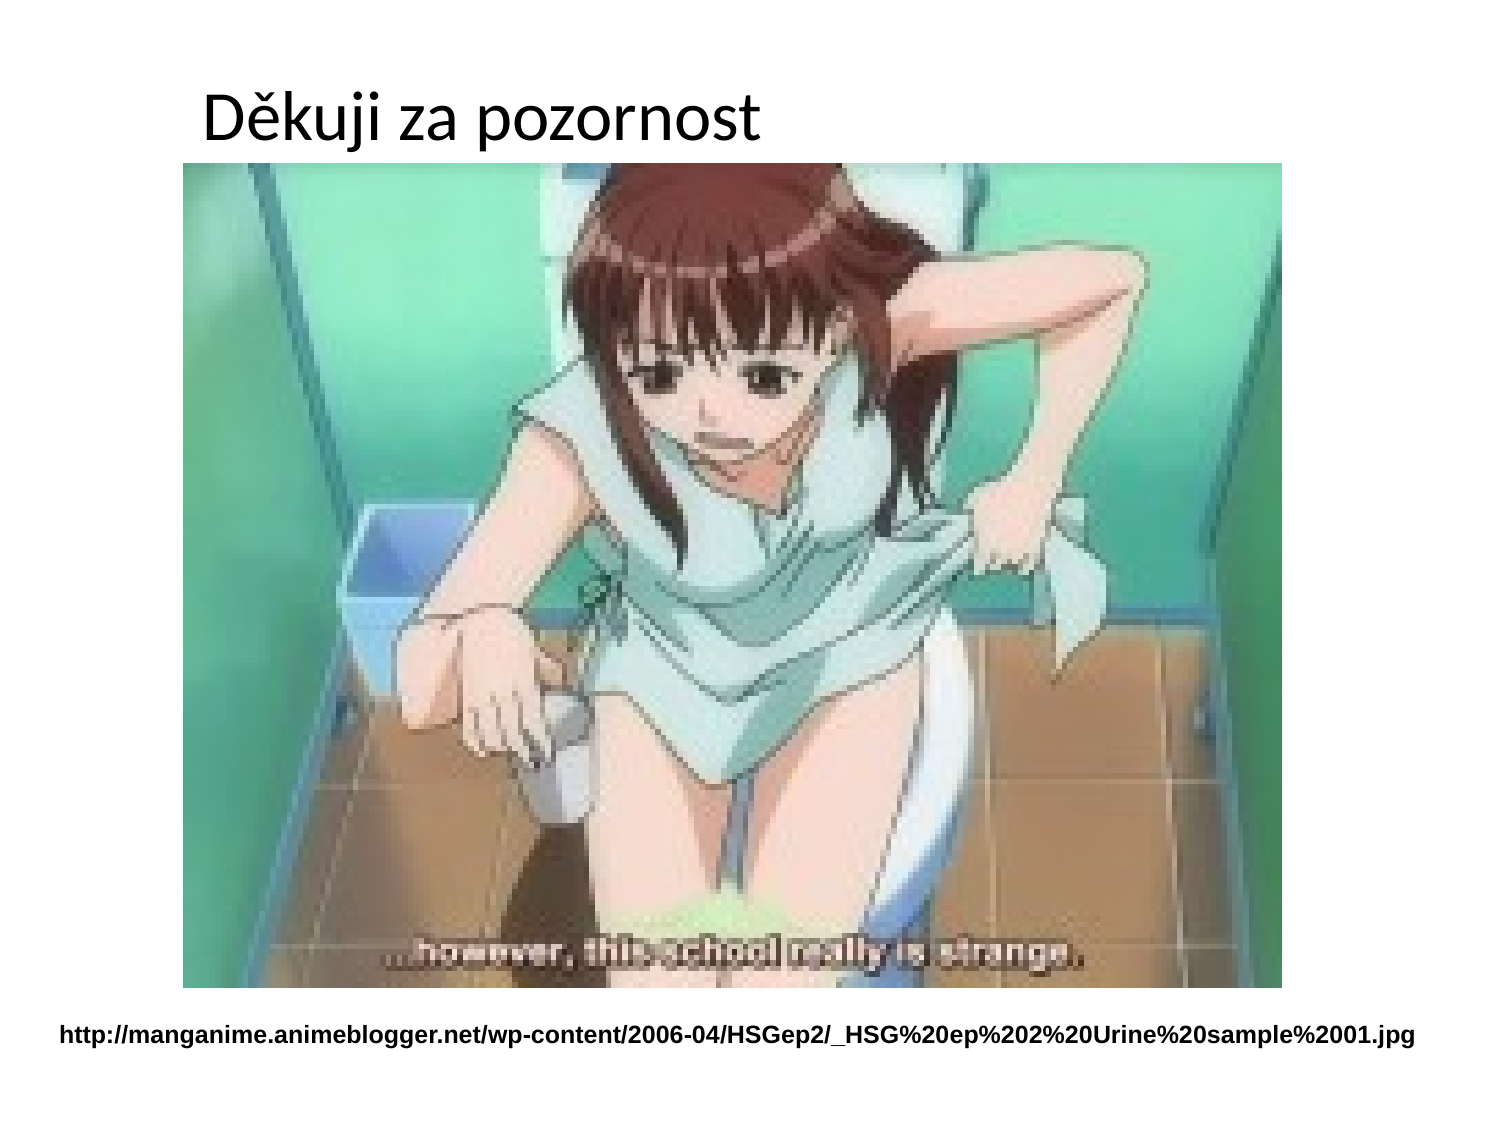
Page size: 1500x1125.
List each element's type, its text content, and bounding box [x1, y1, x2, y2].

picture [182, 163, 1282, 989]
text_box http://manganime.animeblogger.net/wp-content/2006-04/HSGep2/_HSG%20ep%202%20Urine%20sample%2001.jpg [44, 1011, 1434, 1057]
title Děkuji za pozornost [187, 62, 1063, 162]
